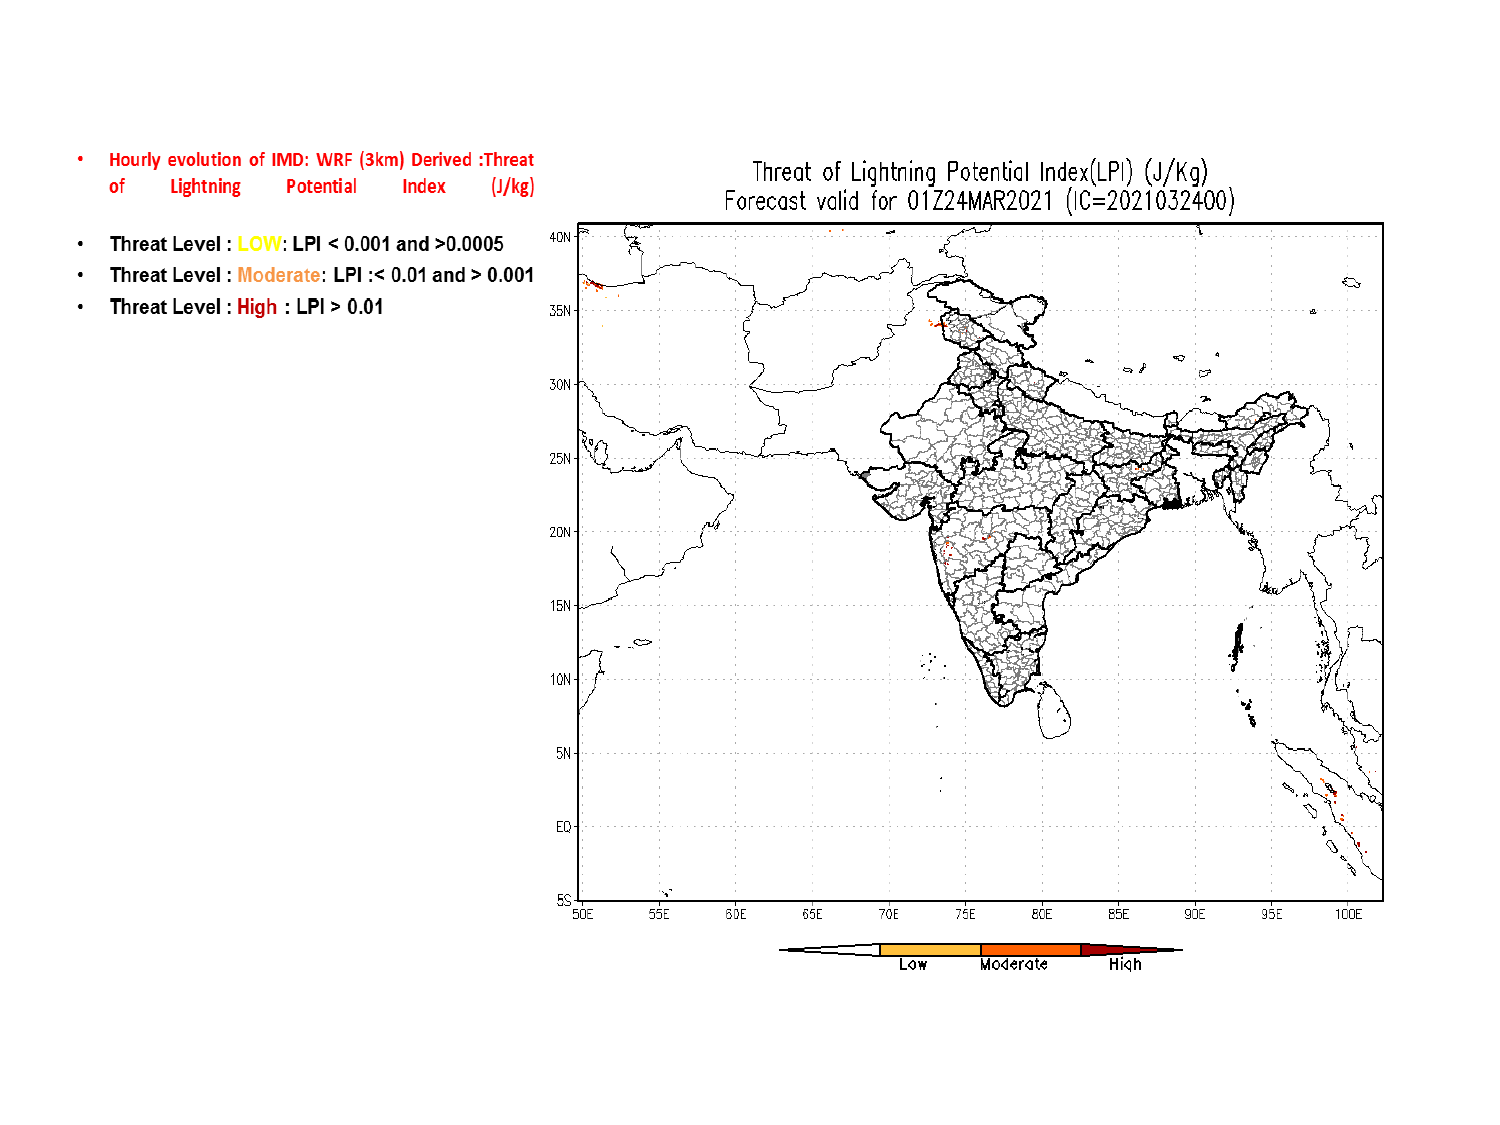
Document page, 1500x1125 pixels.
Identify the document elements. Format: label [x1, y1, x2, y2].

picture [74, 149, 1426, 976]
